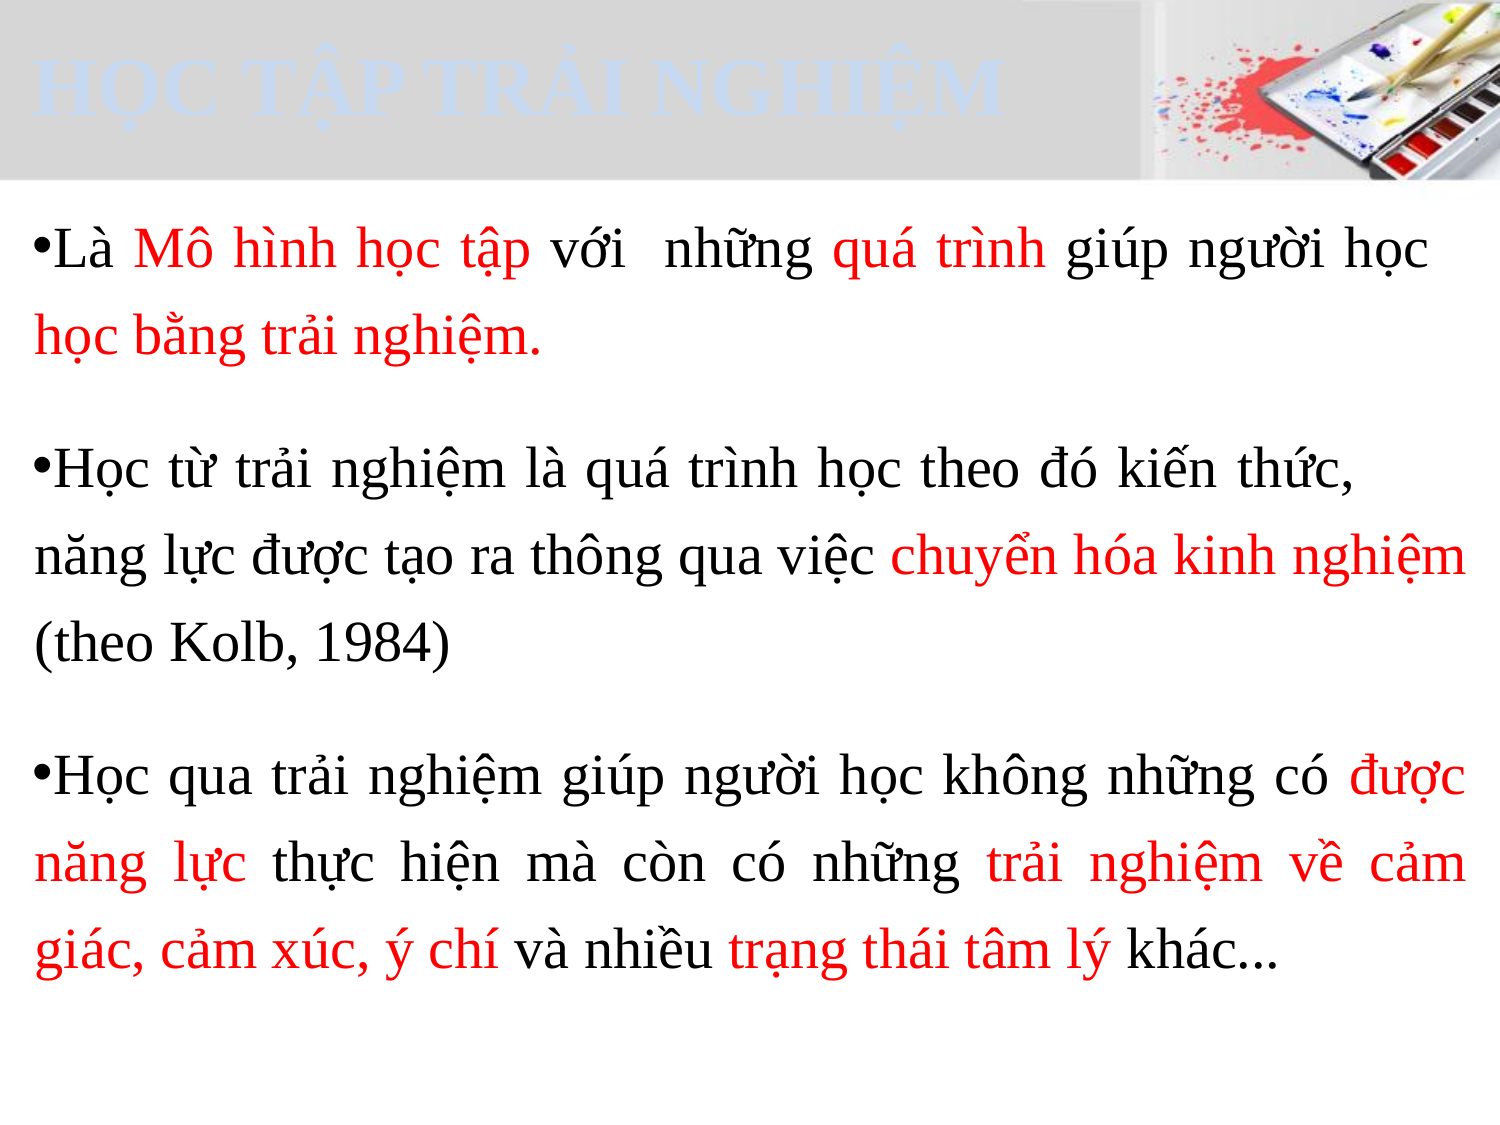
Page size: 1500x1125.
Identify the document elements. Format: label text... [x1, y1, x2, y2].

list Là Mô hình học tập với những quá trình giúp người học học bằng trải nghiệm. Học từ trải nghiệm là quá trình học theo đó kiến thức, năng lực được tạo ra thông qua việc chuyển hóa kinh nghiệm (theo Kolb, 1984) Học qua trải nghiệm giúp người học không những có được năng lực thực hiện mà còn có những trải nghiệm về cảm giác, cảm xúc, ý chí và nhiều trạng thái tâm lý khác... [17, 184, 1483, 1125]
picture [0, 0, 1500, 1125]
title HỌC TẬP TRẢI NGHIỆM [17, 2, 1483, 161]
